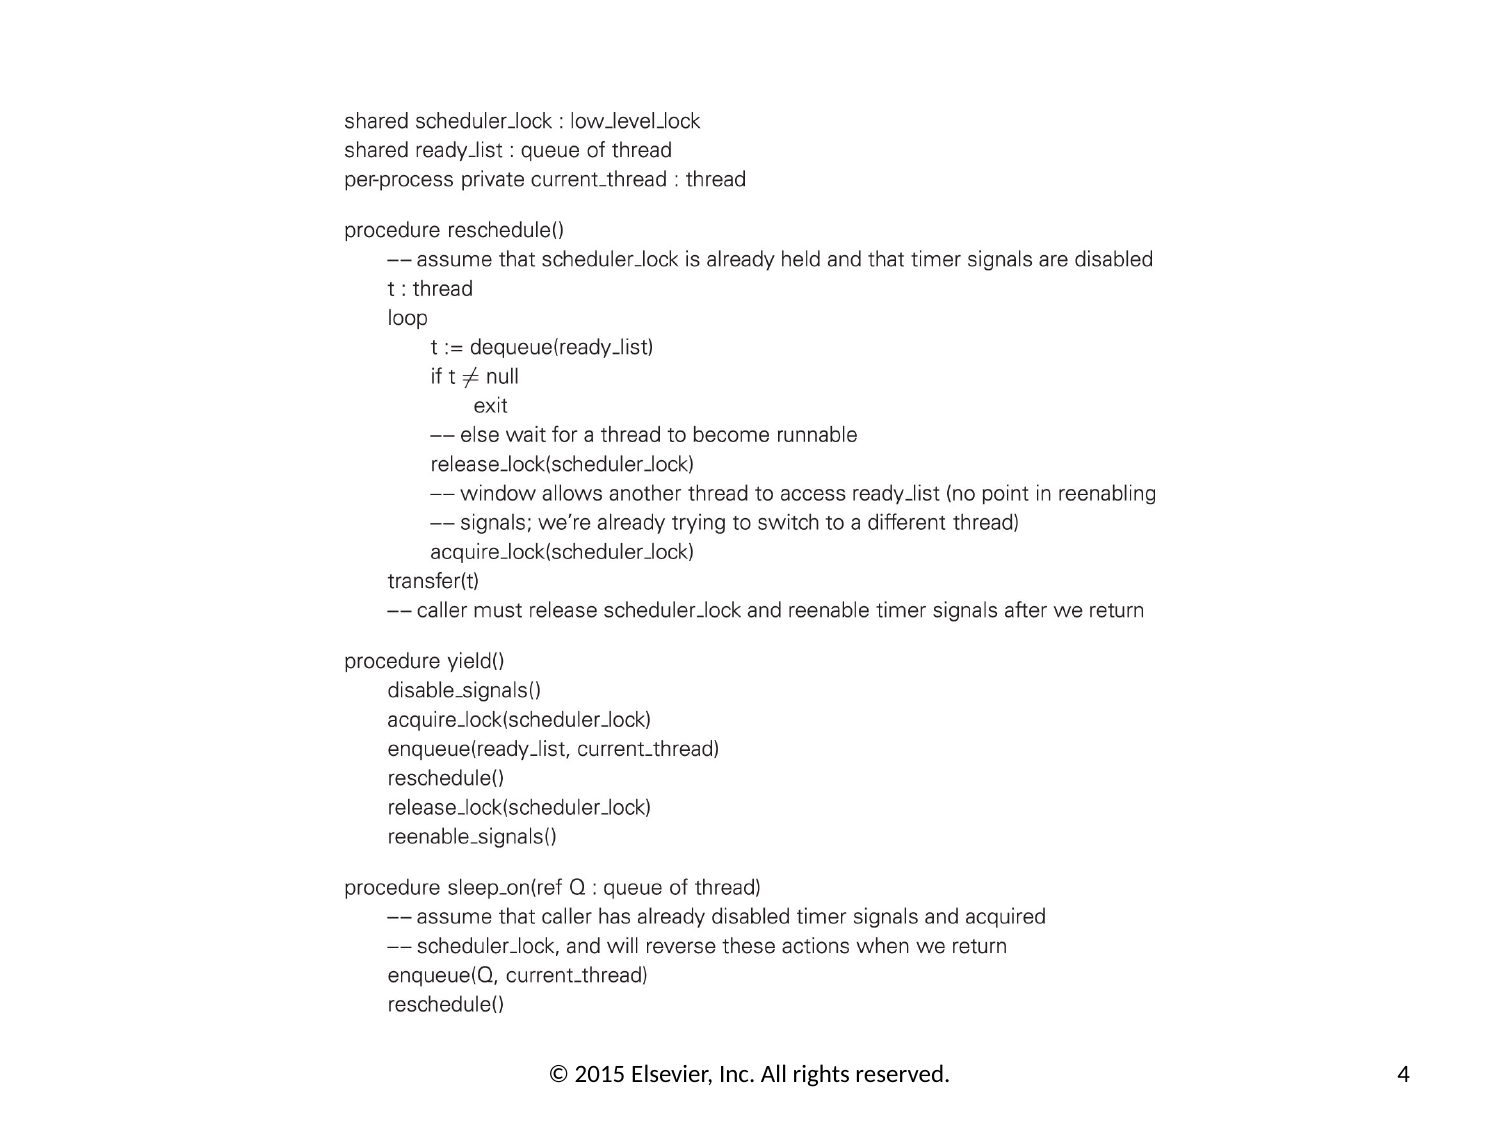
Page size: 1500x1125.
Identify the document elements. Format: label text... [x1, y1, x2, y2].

slide_number 4 [1074, 1042, 1425, 1103]
footer © 2015 Elsevier, Inc. All rights reserved. [512, 1042, 988, 1103]
picture [345, 112, 1155, 1013]
